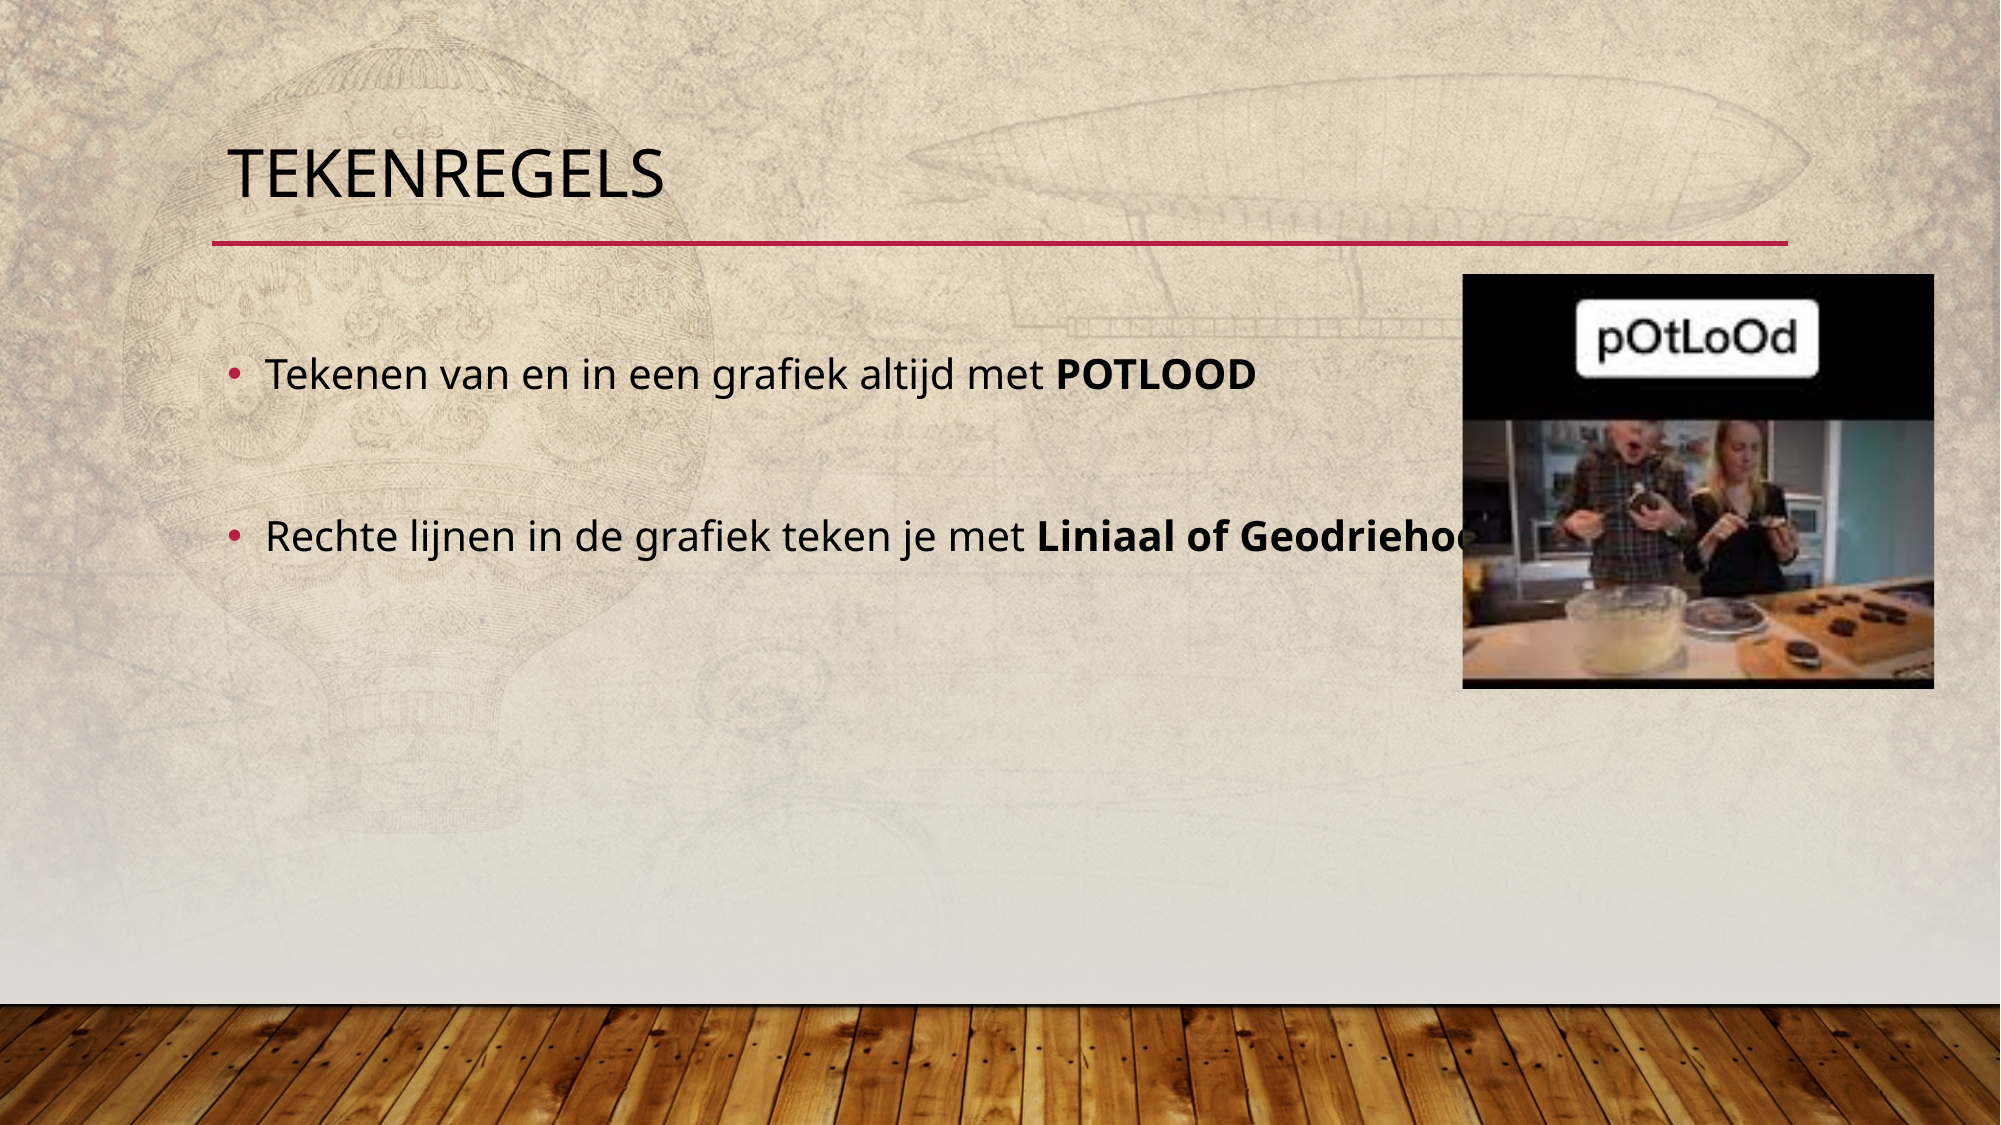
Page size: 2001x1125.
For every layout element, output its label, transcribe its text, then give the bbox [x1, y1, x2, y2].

picture [1462, 274, 1935, 689]
picture [0, 1004, 2000, 1125]
title Tekenregels [212, 131, 1788, 305]
list Tekenen van en in een grafiek altijd met POTLOOD Rechte lijnen in de grafiek teken je met Liniaal of Geodriehoek [212, 330, 1788, 897]
